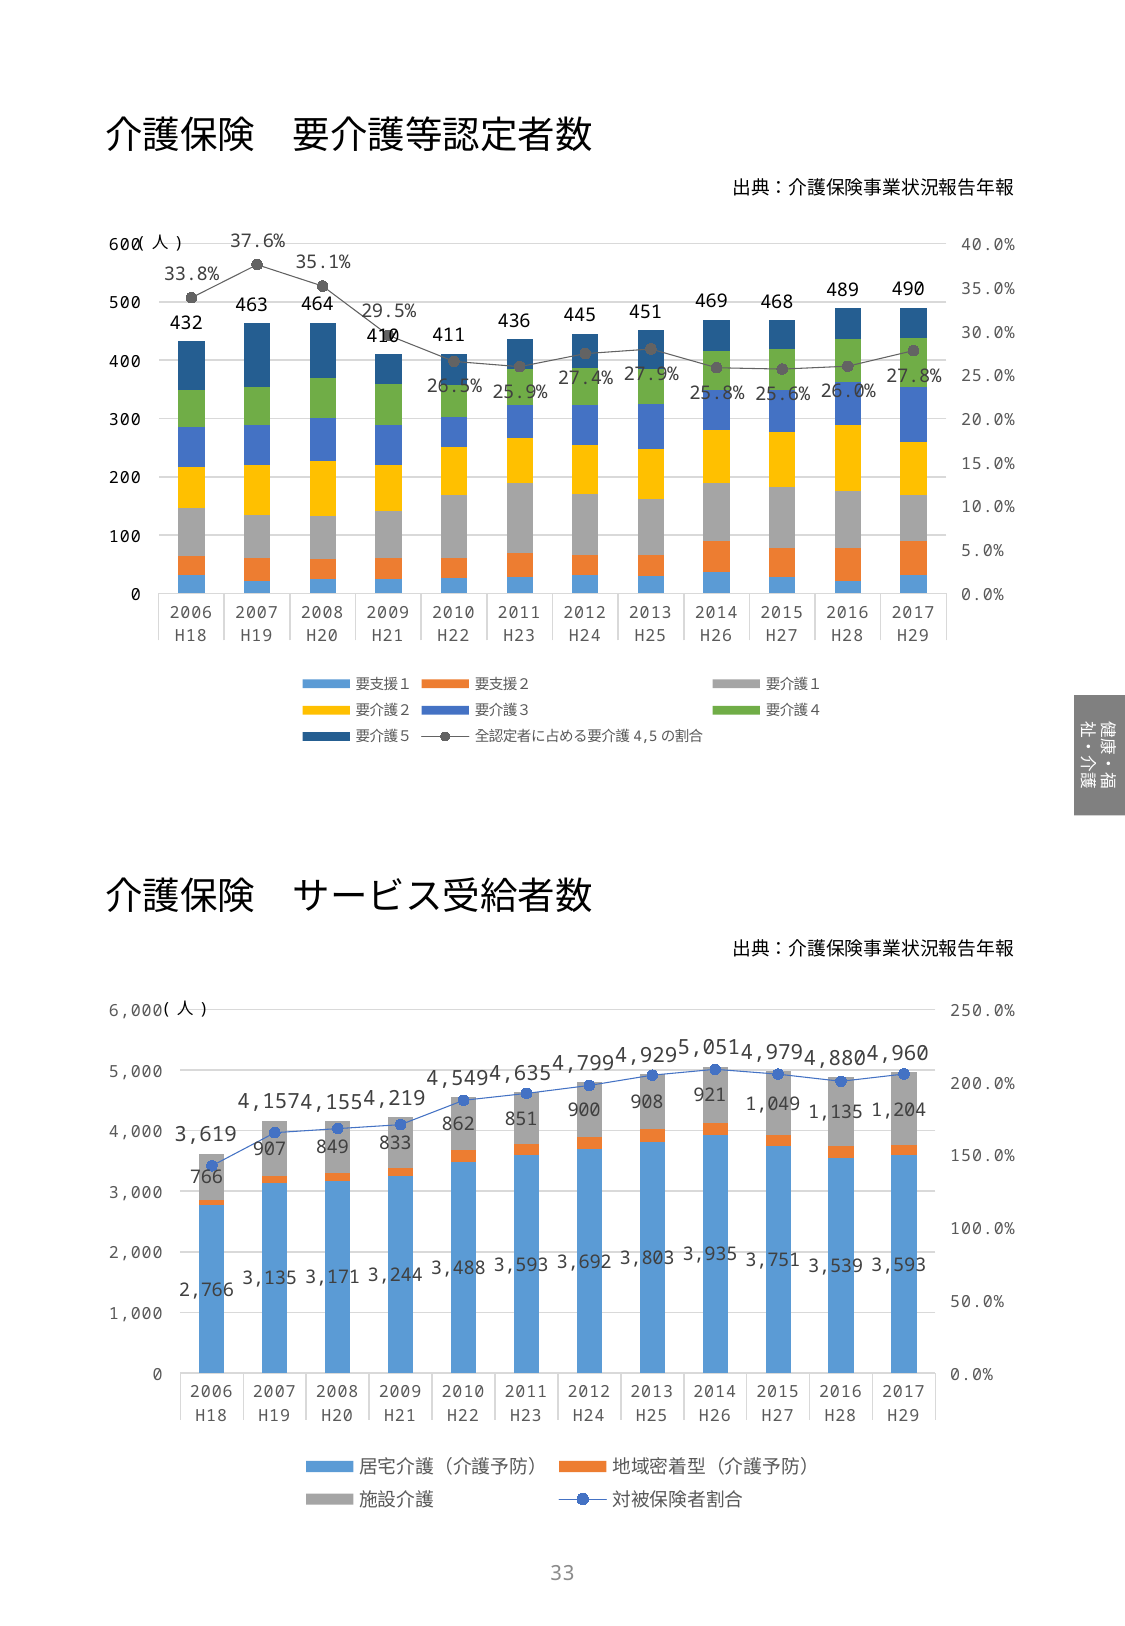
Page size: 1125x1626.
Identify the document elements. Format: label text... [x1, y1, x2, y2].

text_box 出典：介護保険事業状況報告年報 [717, 168, 1029, 206]
chart [89, 221, 1035, 753]
text_box 介護保険 サービス受給者数 [89, 864, 1035, 930]
chart [89, 986, 1035, 1519]
slide_number 33 [435, 1554, 689, 1593]
text_box 出典：介護保険事業状況報告年報 [717, 929, 1029, 967]
title 介護保険 要介護等認定者数 [90, 103, 1035, 169]
text_box 健康・福祉・介護 [1074, 695, 1125, 816]
